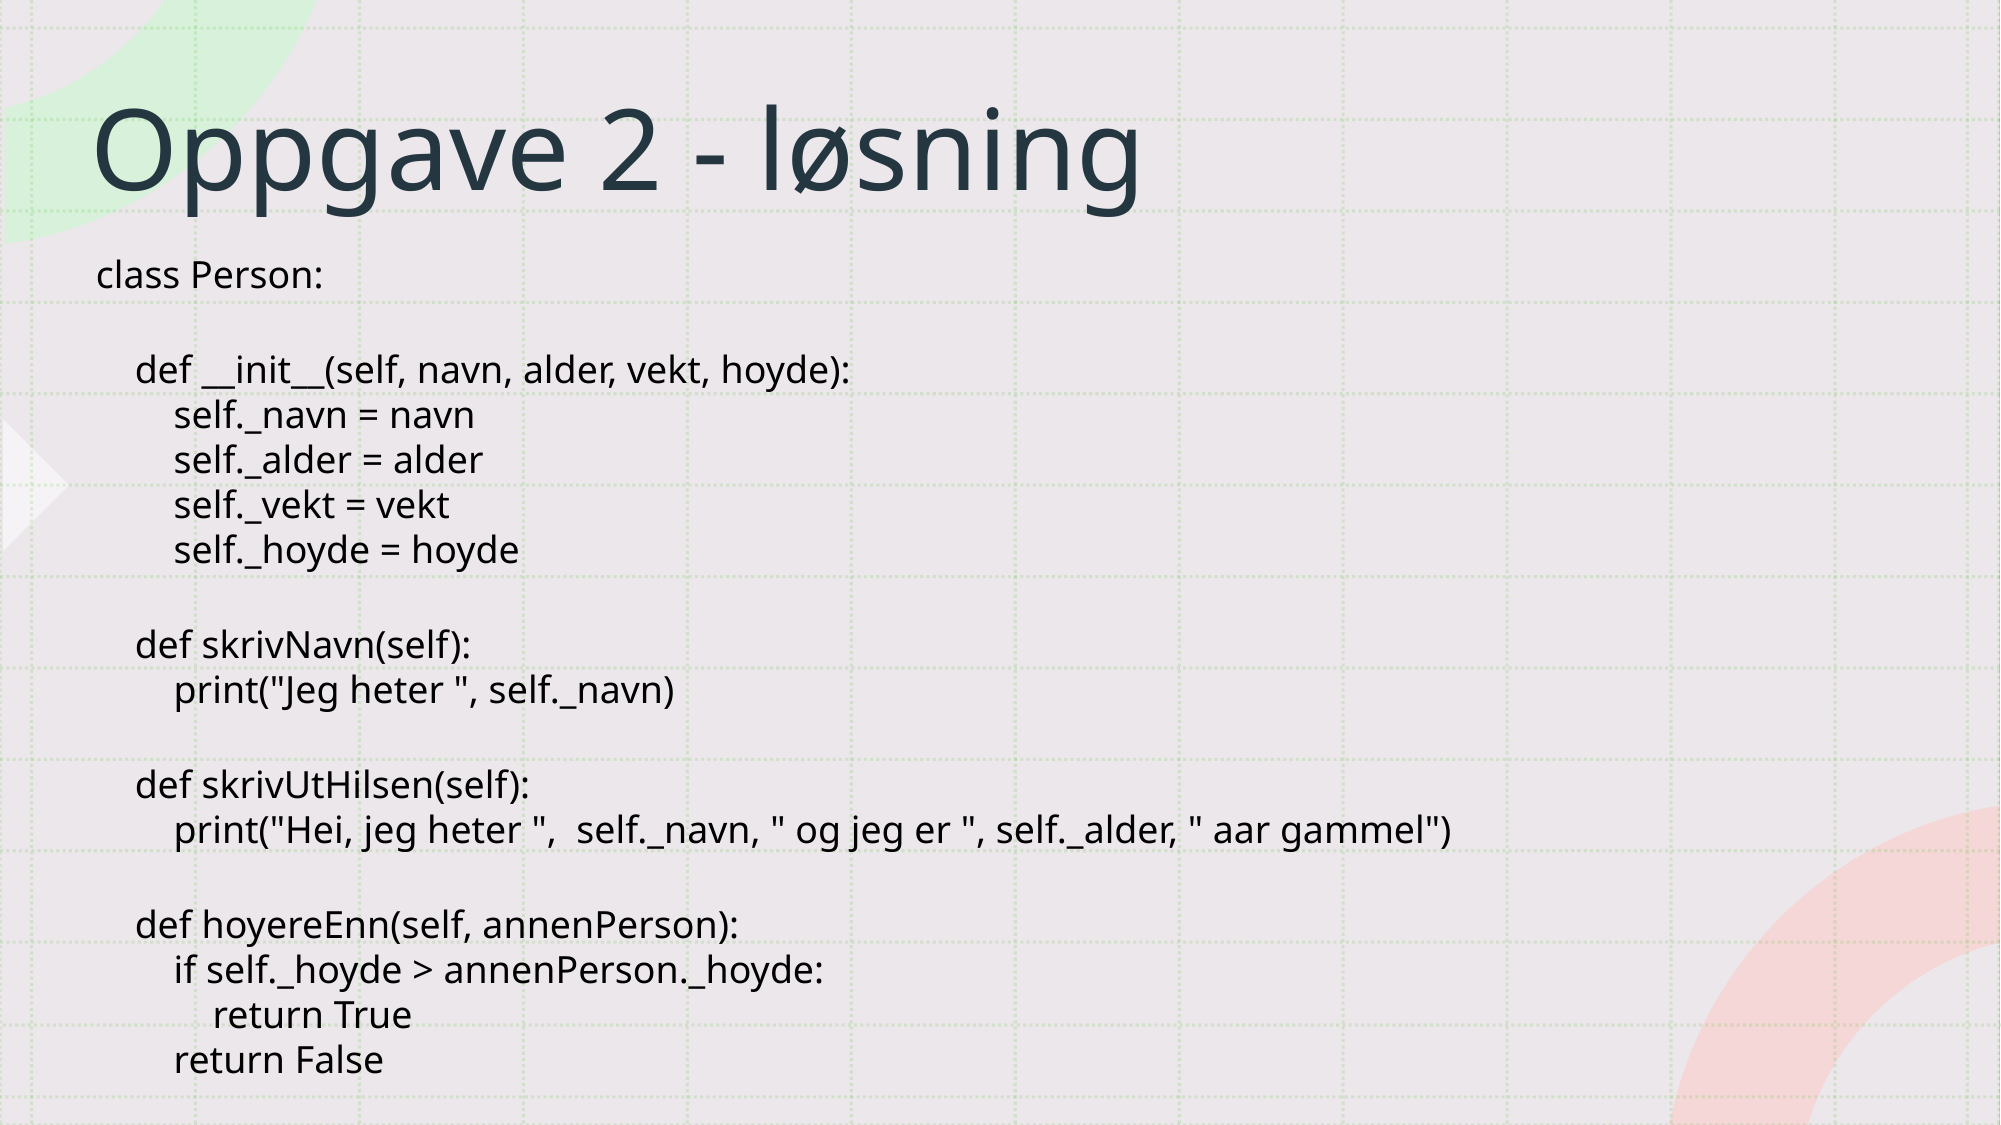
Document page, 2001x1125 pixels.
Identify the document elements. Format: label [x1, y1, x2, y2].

text_box [0, 0, 2000, 1125]
